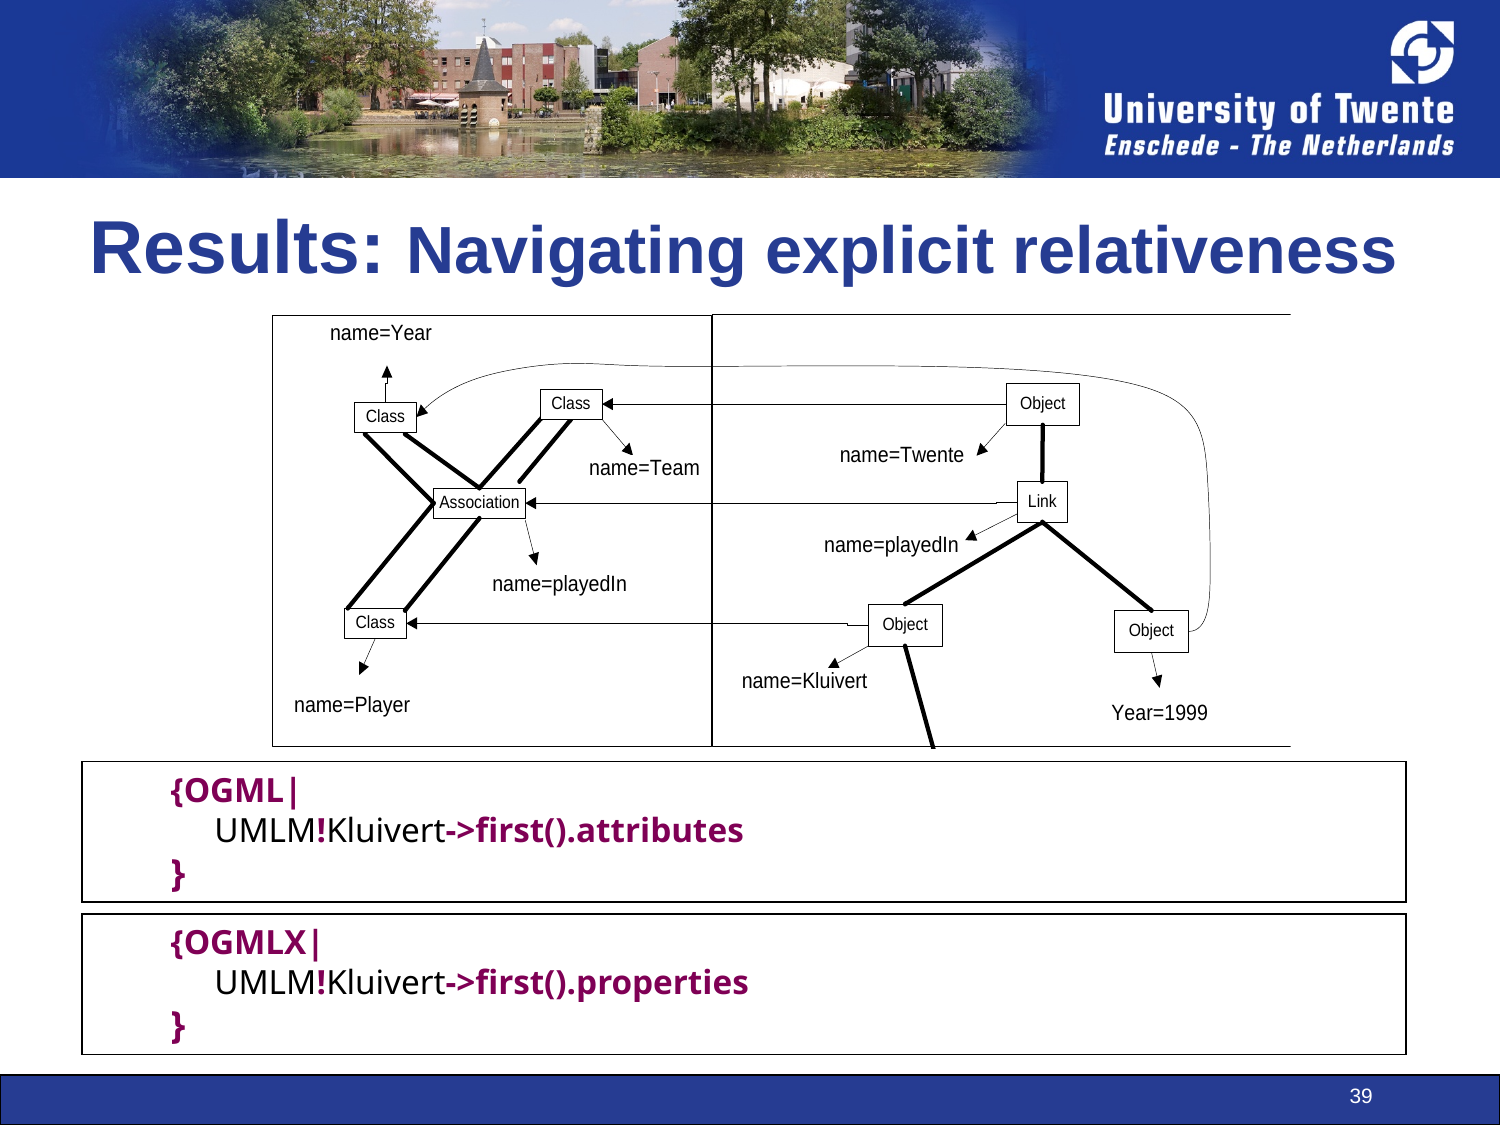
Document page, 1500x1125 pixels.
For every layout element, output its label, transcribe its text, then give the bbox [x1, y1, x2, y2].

text_box {OGML| UMLM!Kluivert->first().attributes } [81, 761, 1407, 903]
title Results: Navigating explicit relativeness [46, 187, 1442, 301]
slide_number 39 [1074, 1074, 1388, 1113]
text_box {OGMLX| UMLM!Kluivert->first().properties } [81, 914, 1407, 1055]
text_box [270, 304, 1291, 749]
picture [0, 0, 1500, 178]
